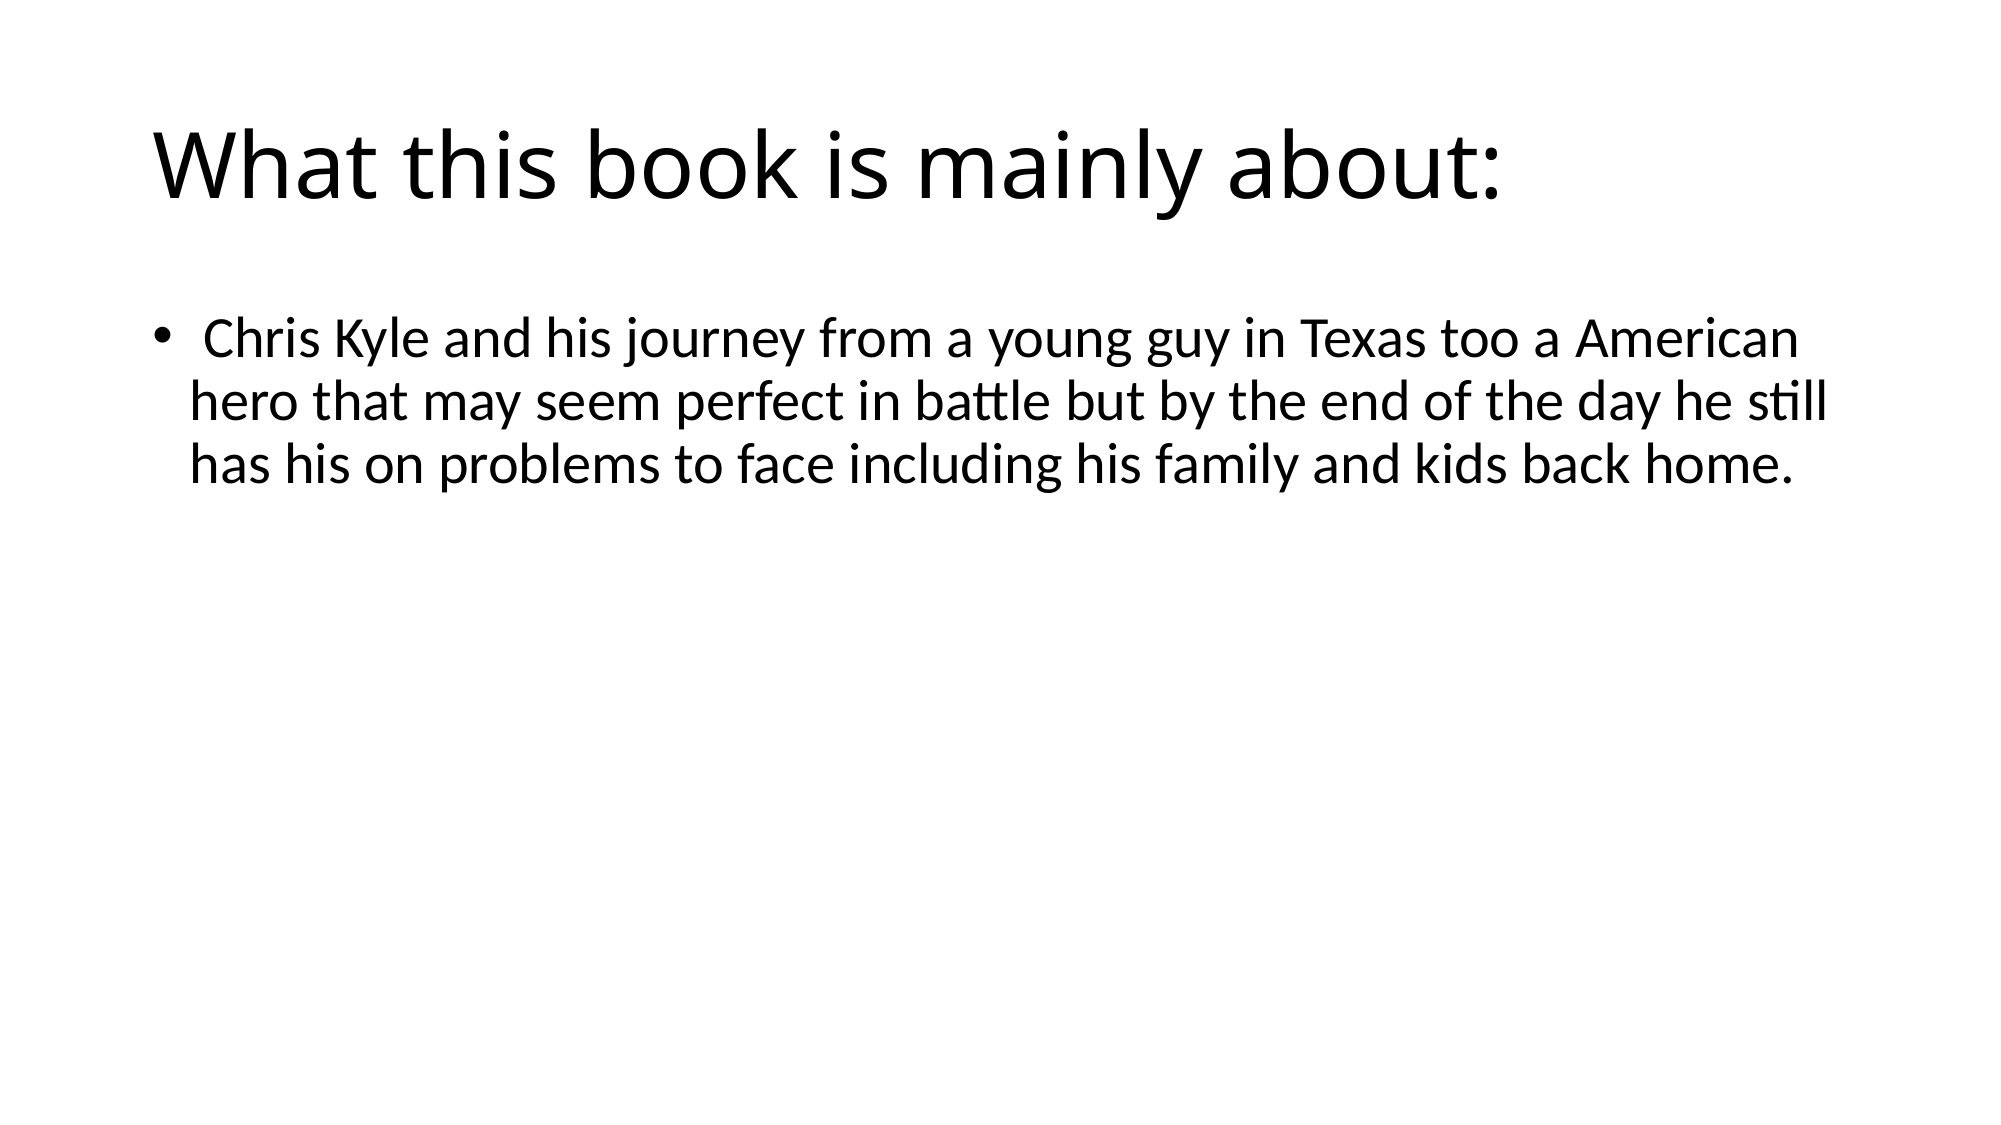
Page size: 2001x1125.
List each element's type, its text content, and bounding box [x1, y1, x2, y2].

list Chris Kyle and his journey from a young guy in Texas too a American hero that may seem perfect in battle but by the end of the day he still has his on problems to face including his family and kids back home. [137, 299, 1863, 1014]
title What this book is mainly about: [137, 59, 1863, 278]
